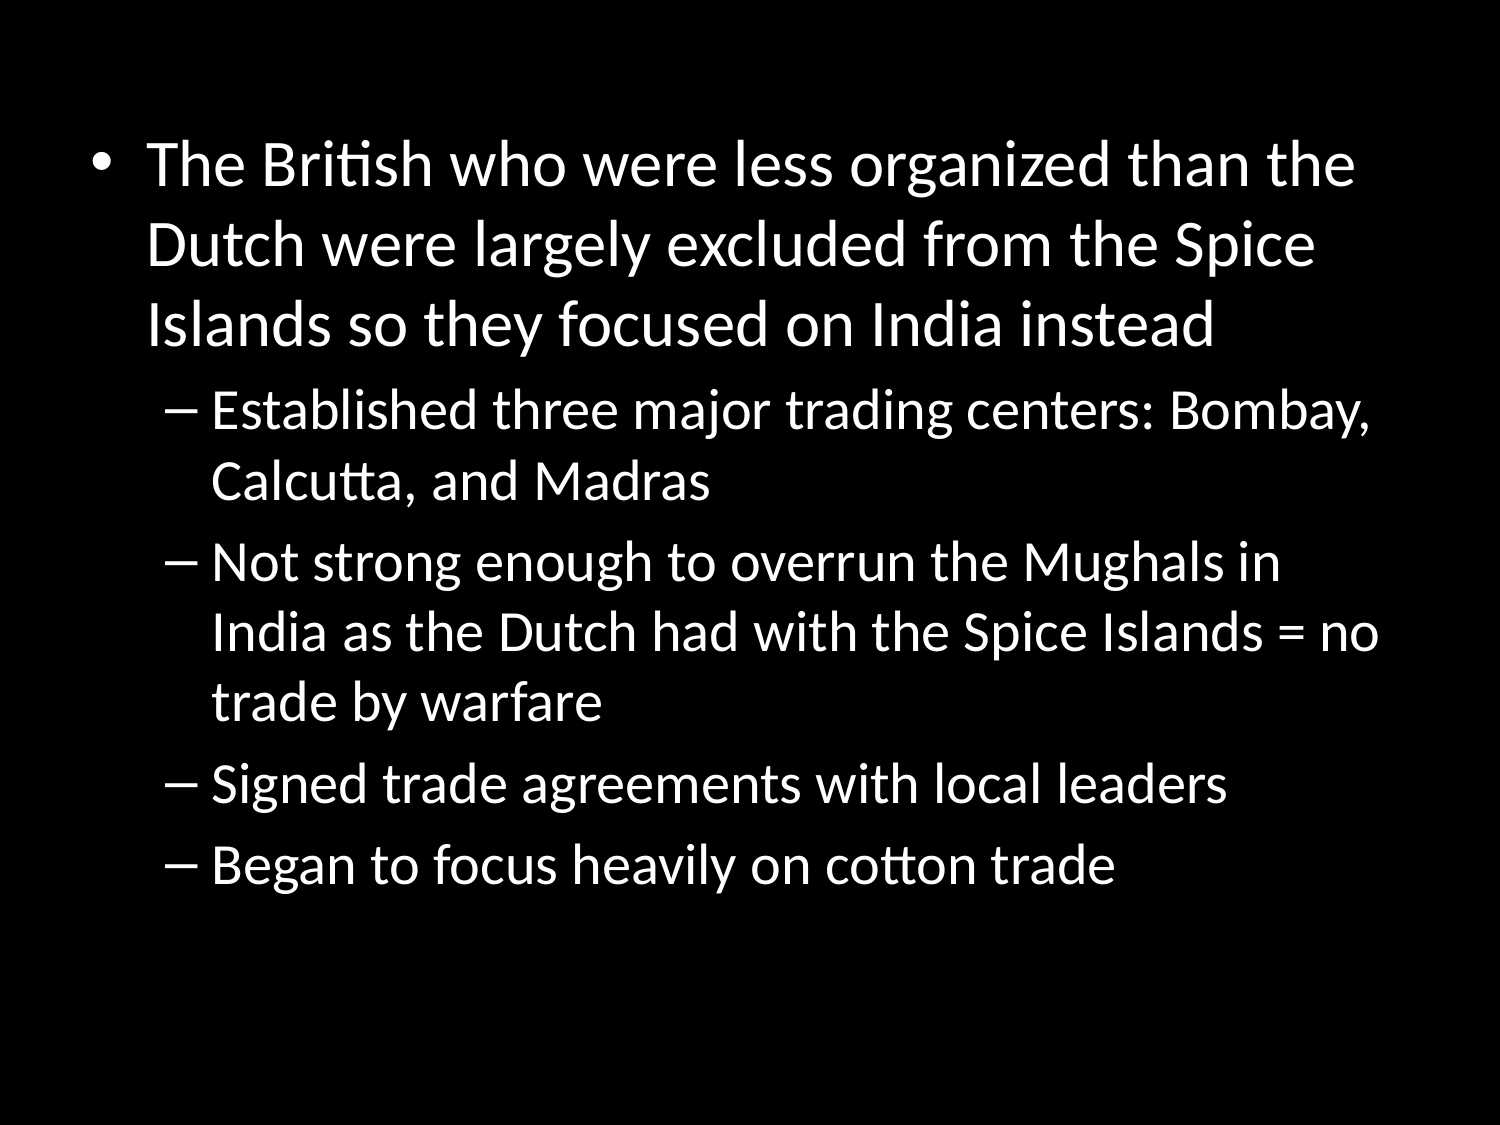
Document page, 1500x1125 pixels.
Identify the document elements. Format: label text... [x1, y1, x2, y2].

list The British who were less organized than the Dutch were largely excluded from the Spice Islands so they focused on India instead Established three major trading centers: Bombay, Calcutta, and Madras Not strong enough to overrun the Mughals in India as the Dutch had with the Spice Islands = no trade by warfare Signed trade agreements with local leaders Began to focus heavily on cotton trade [75, 112, 1425, 1005]
